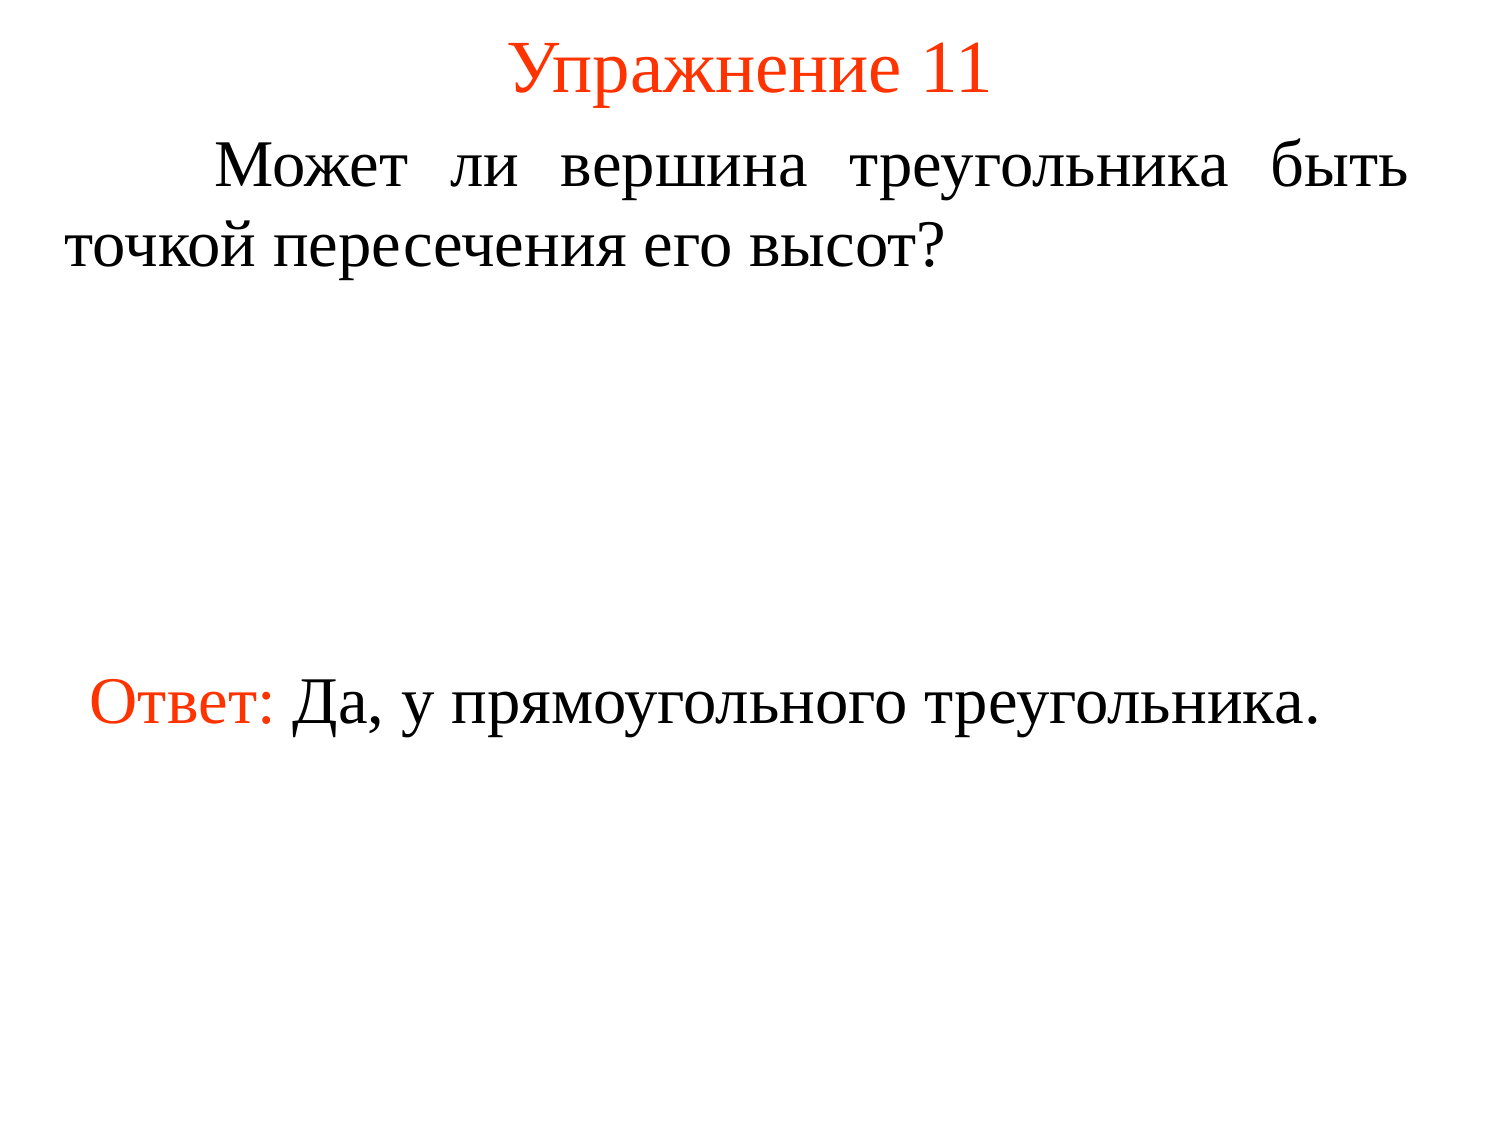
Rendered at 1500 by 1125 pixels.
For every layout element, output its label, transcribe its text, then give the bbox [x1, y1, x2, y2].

text_box Может ли вершина треугольника быть точкой пересечения его высот? [50, 112, 1425, 288]
text_box Ответ: Да, у прямоугольного треугольника. [75, 649, 1388, 745]
title Упражнение 11 [112, 24, 1388, 100]
